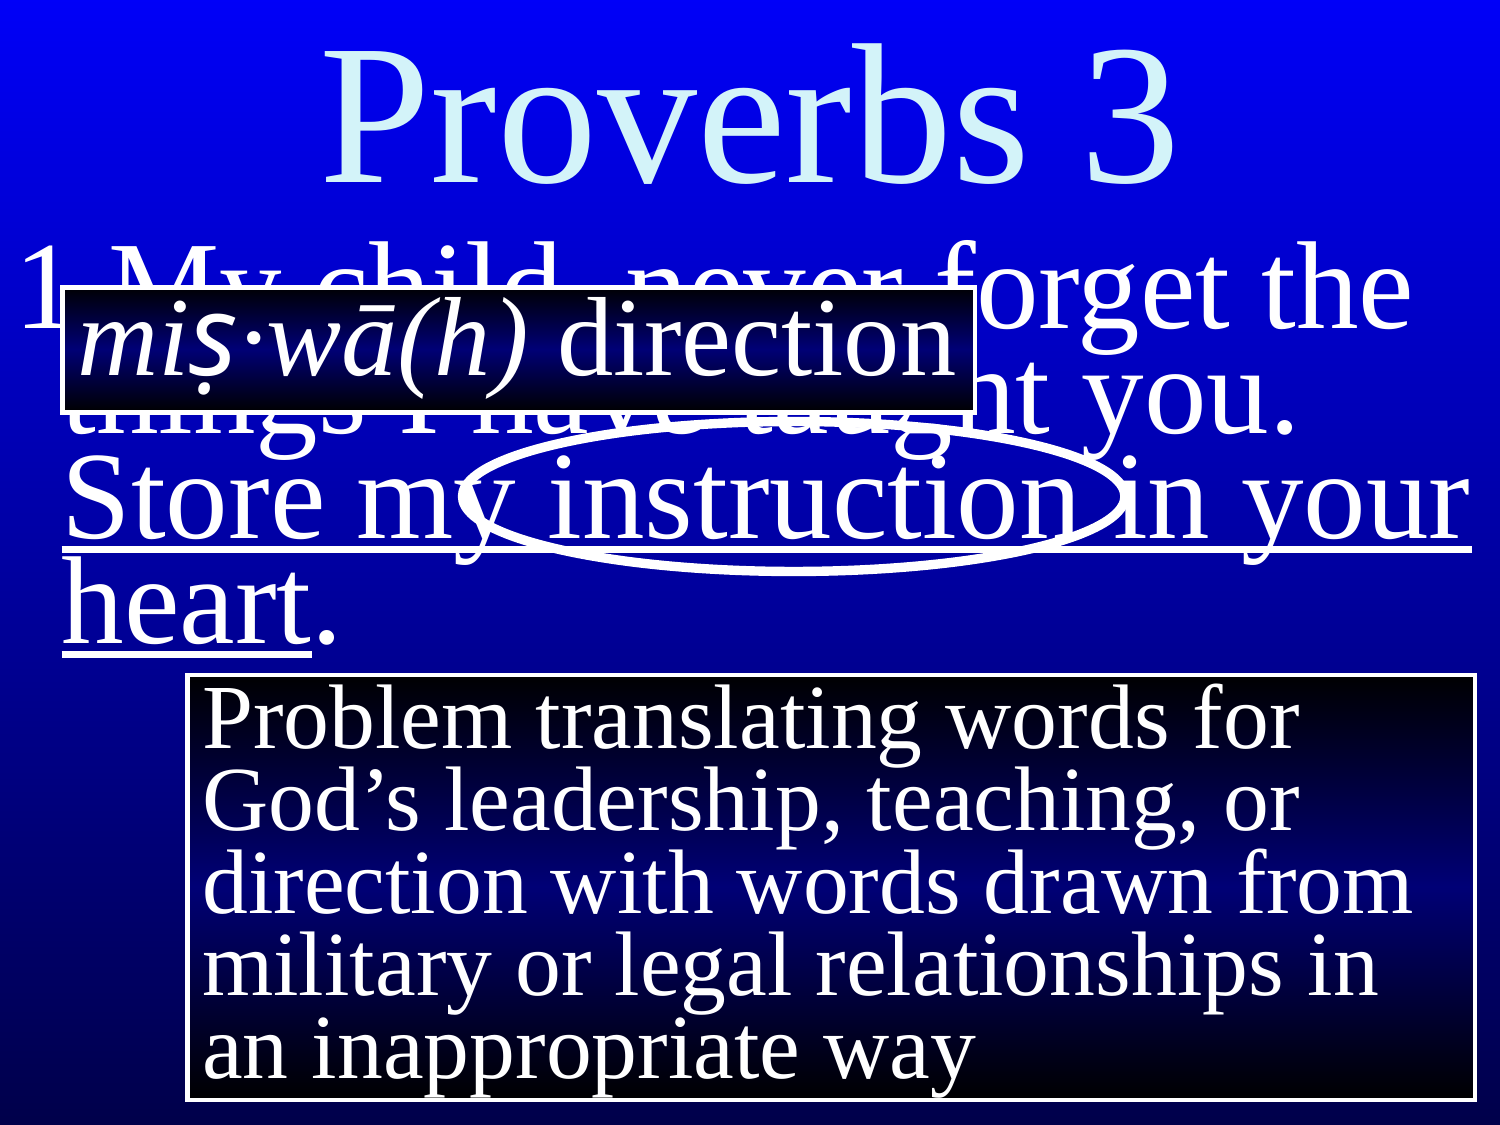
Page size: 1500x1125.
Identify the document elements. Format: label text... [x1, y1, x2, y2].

title Proverbs 3 [0, 0, 1500, 251]
text_box Problem translating words for God’s leadership, teaching, or direction with words drawn from military or legal relationships in an inappropriate way [187, 675, 1475, 1100]
text_box [462, 421, 1125, 572]
list 1 My child, never forget the things I have taught you. Store my instruction in your heart. [0, 251, 1500, 1038]
text_box miṣ∙wā(h) direction [62, 287, 975, 413]
